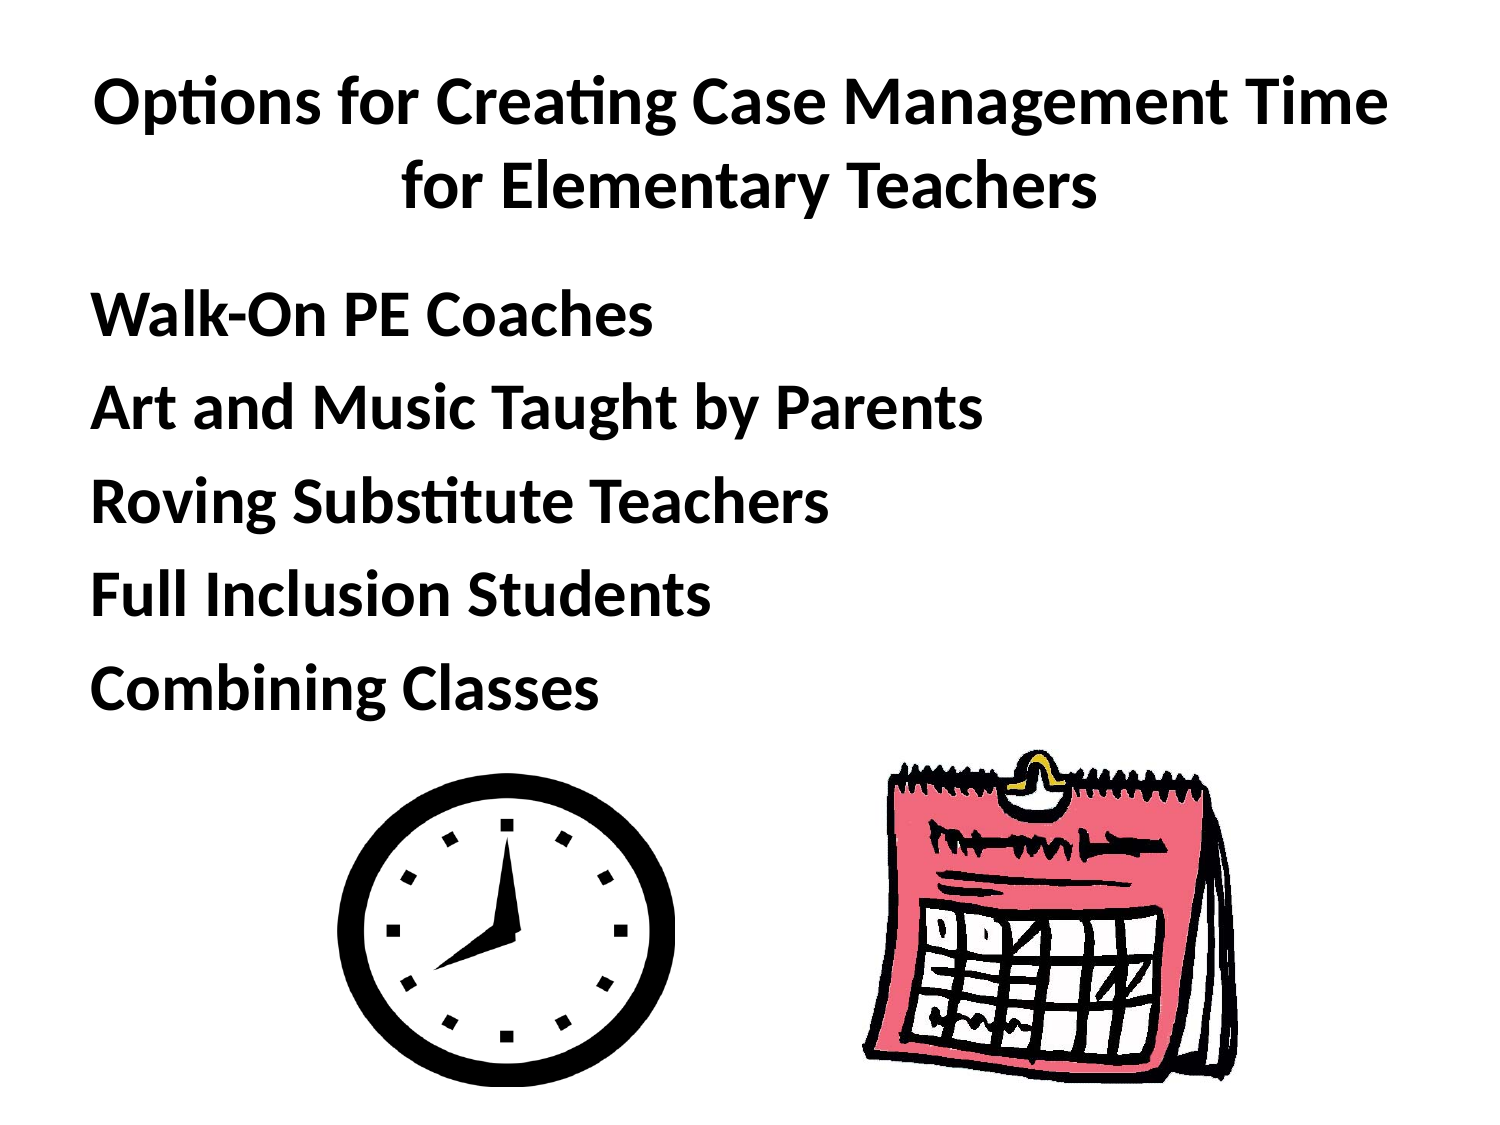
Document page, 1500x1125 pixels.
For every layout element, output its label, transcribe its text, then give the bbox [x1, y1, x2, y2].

list Walk-On PE Coaches Art and Music Taught by Parents Roving Substitute Teachers Full Inclusion Students Combining Classes [75, 262, 1425, 1005]
picture [862, 749, 1238, 1084]
picture [337, 773, 676, 1087]
title Options for Creating Case Management Time for Elementary Teachers [75, 45, 1425, 233]
